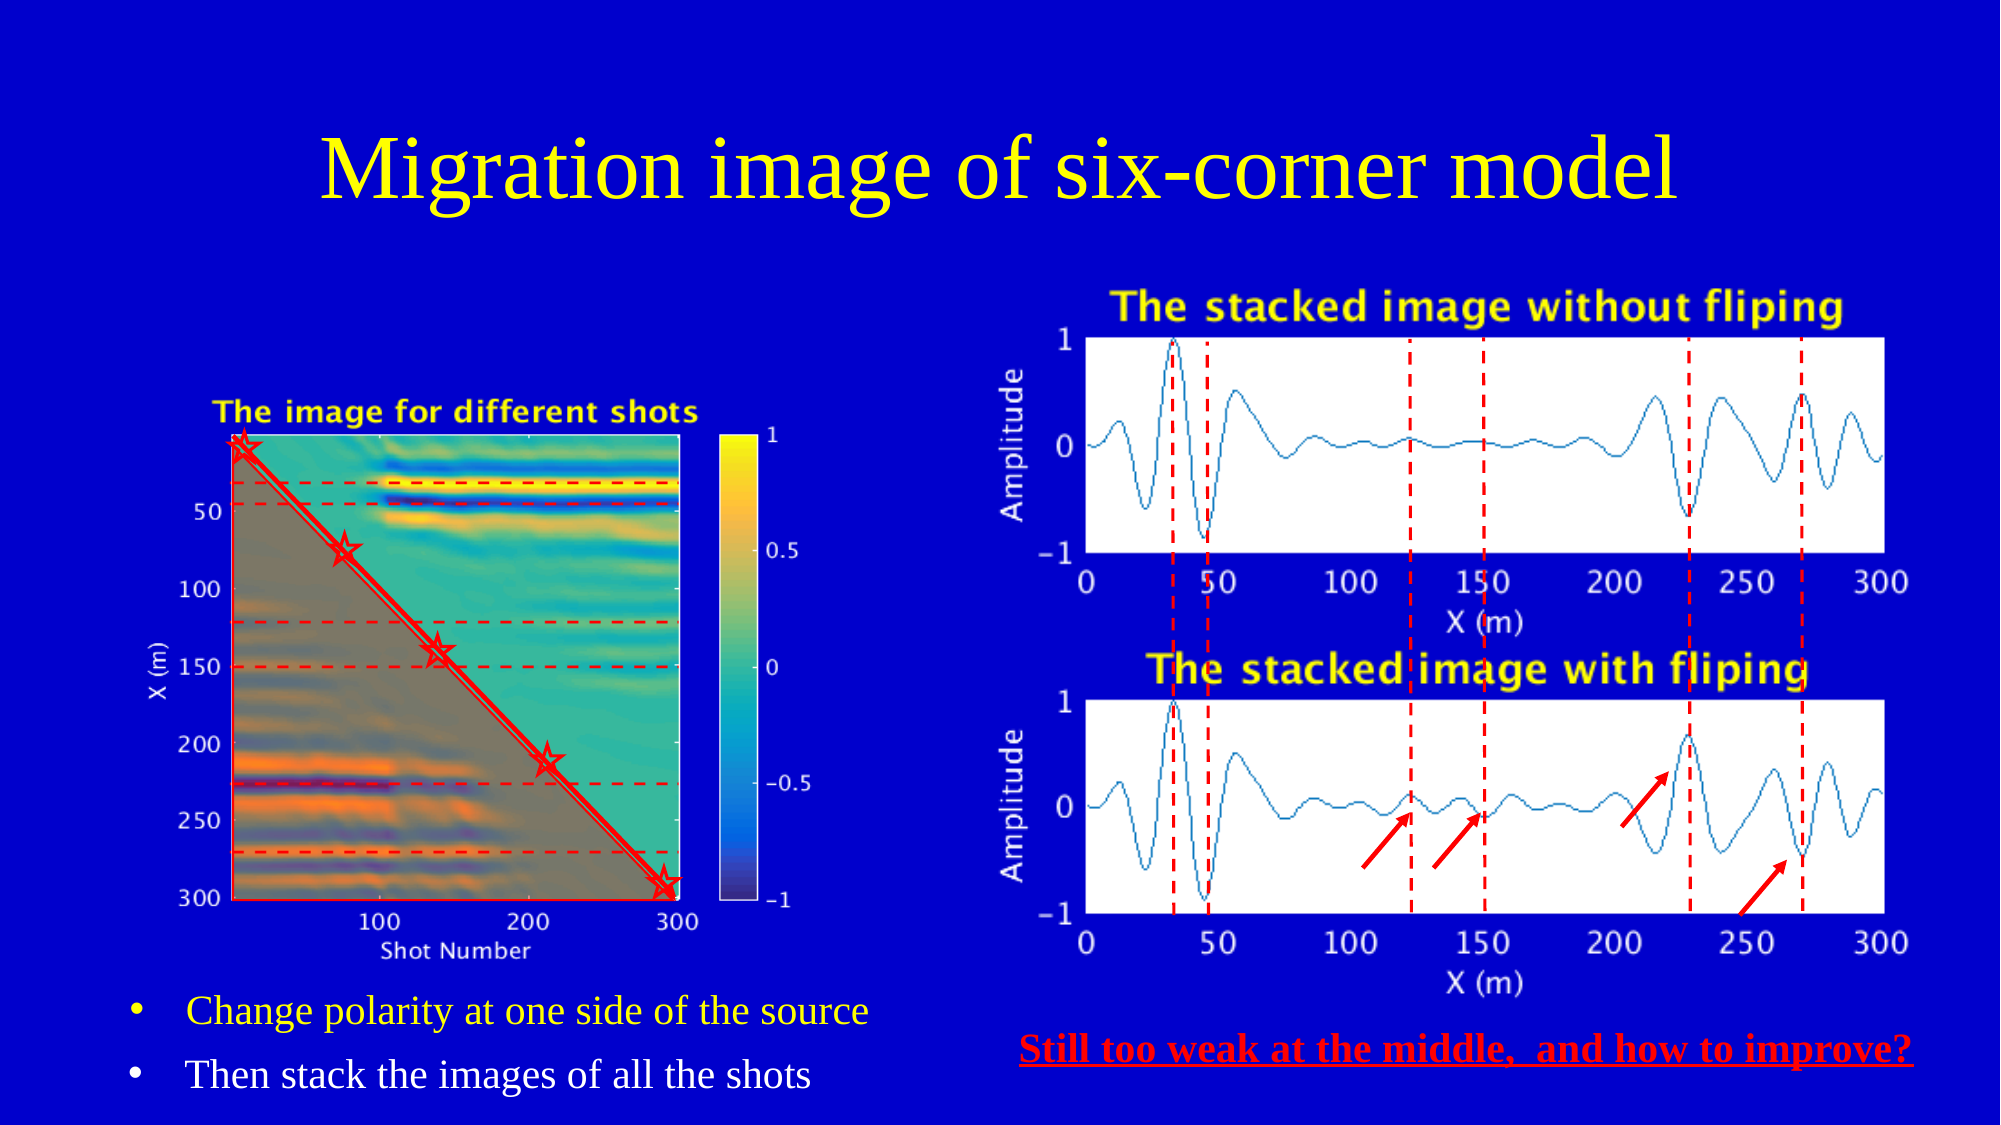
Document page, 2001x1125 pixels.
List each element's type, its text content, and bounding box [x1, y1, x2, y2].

text_box Still too weak at the middle, and how to improve? [1003, 1021, 1929, 1078]
title Migration image of six-corner model [137, 59, 1863, 278]
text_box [120, 391, 856, 964]
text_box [1362, 812, 1481, 869]
text_box Change polarity at one side of the source [114, 975, 886, 1041]
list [952, 258, 1981, 1021]
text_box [1172, 337, 1803, 916]
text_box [1621, 771, 1787, 916]
text_box Then stack the images of all the shots [113, 1039, 828, 1105]
